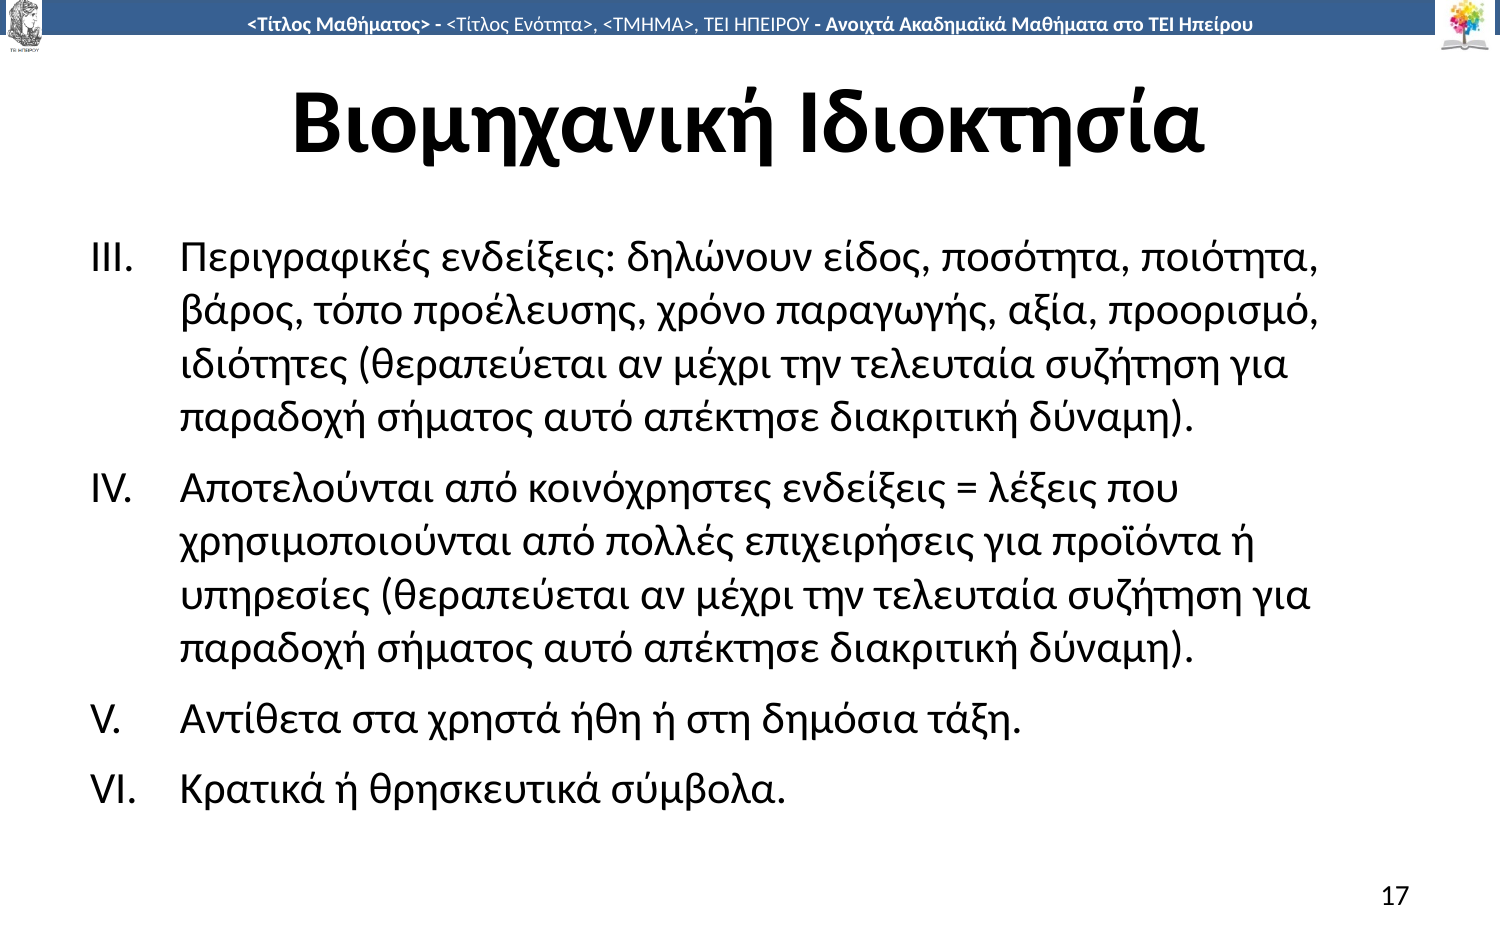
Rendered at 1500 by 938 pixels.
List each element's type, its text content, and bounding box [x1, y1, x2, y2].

picture [6, 0, 42, 54]
list Περιγραφικές ενδείξεις: δηλώνουν είδος, ποσότητα, ποιότητα, βάρος, τόπο προέλευσης, χρόνο παραγωγής, αξία, προορισμό, ιδιότητες (θεραπεύεται αν μέχρι την τελευταία συζήτηση για παραδοχή σήματος αυτό απέκτησε διακριτική δύναμη). Αποτελούνται από κοινόχρηστες ενδείξεις = λέξεις που χρησιμοποιούνται από πολλές επιχειρήσεις για προϊόντα ή υπηρεσίες (θεραπεύεται αν μέχρι την τελευταία συζήτηση για παραδοχή σήματος αυτό απέκτησε διακριτική δύναμη). Αντίθετα στα χρηστά ήθη ή στη δημόσια τάξη. Κρατικά ή θρησκευτικά σύμβολα. [75, 218, 1425, 838]
slide_number 17 [1074, 868, 1425, 919]
picture [1435, 0, 1495, 52]
title Βιομηχανική Ιδιοκτησία [75, 37, 1425, 194]
